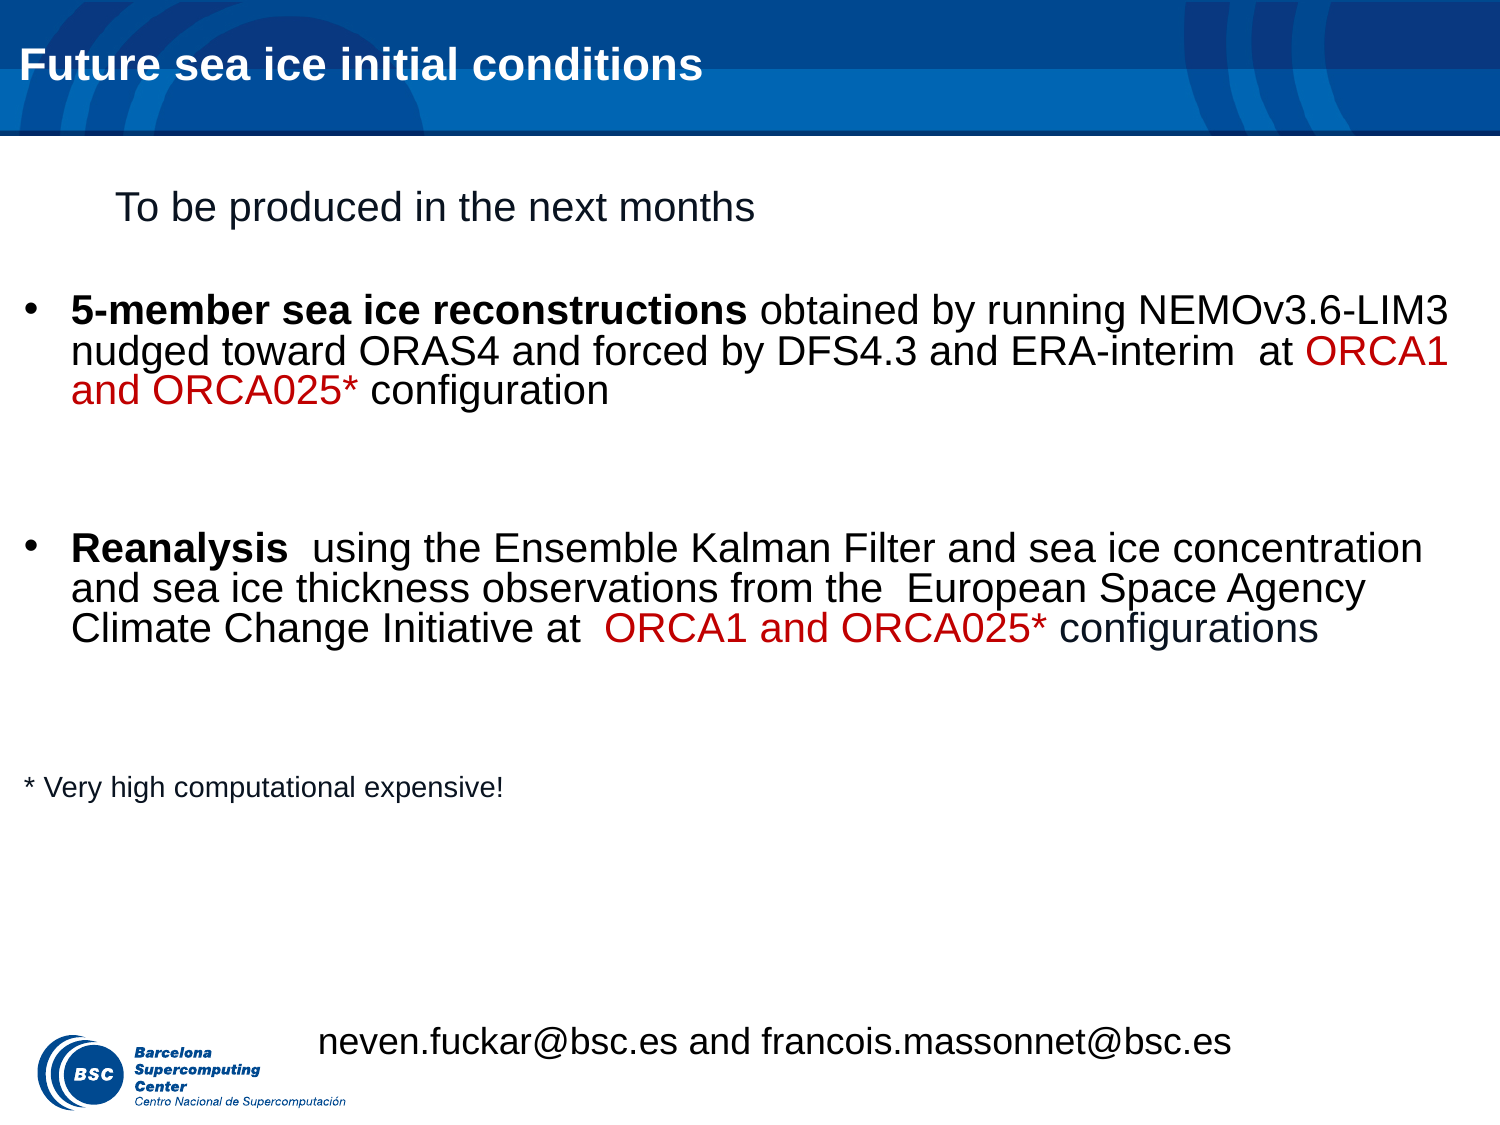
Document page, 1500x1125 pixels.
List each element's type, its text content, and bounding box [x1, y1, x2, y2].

picture [0, 0, 1500, 136]
text_box neven.fuckar@bsc.es and francois.massonnet@bsc.es [289, 1007, 1262, 1069]
text_box To be produced in the next months [100, 172, 1412, 238]
text_box 5-member sea ice reconstructions obtained by running NEMOv3.6-LIM3 nudged toward ORAS4 and forced by DFS4.3 and ERA-interim at ORCA1 and ORCA025* configuration Reanalysis using the Ensemble Kalman Filter and sea ice concentration and sea ice thickness observations from the European Space Agency Climate Change Initiative at ORCA1 and ORCA025* configurations * Very high computational expensive! [10, 286, 1500, 866]
text_box Future sea ice initial conditions [5, 25, 1500, 97]
